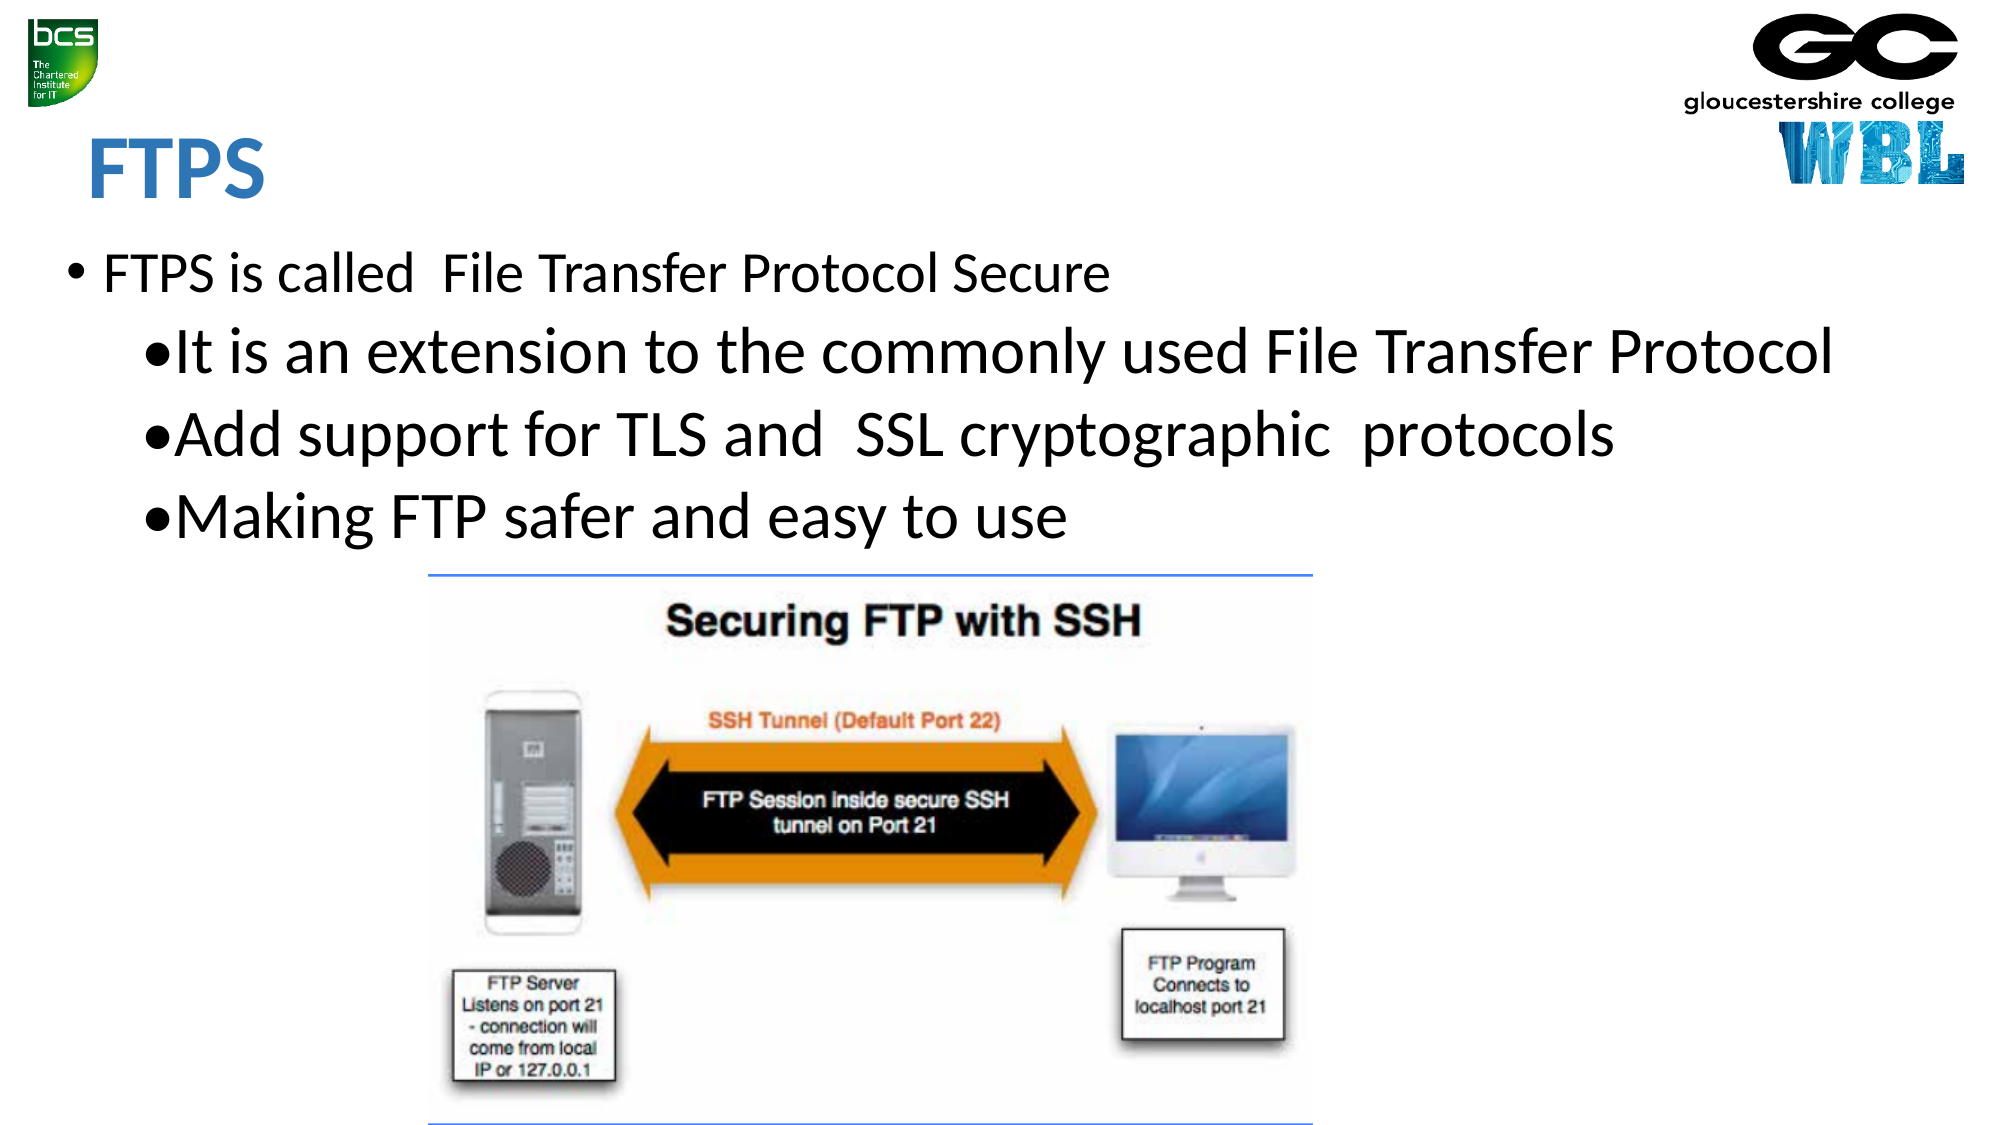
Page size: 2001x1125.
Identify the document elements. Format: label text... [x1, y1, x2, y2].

title FTPS [51, 59, 1953, 235]
picture [28, 19, 98, 107]
list FTPS is called File Transfer Protocol Secure •It is an extension to the commonly used File Transfer Protocol •Add support for TLS and SSL cryptographic protocols •Making FTP safer and easy to use [51, 235, 1953, 1125]
picture [1674, 5, 1964, 155]
picture [1953, 163, 1959, 172]
picture [428, 574, 1313, 1125]
